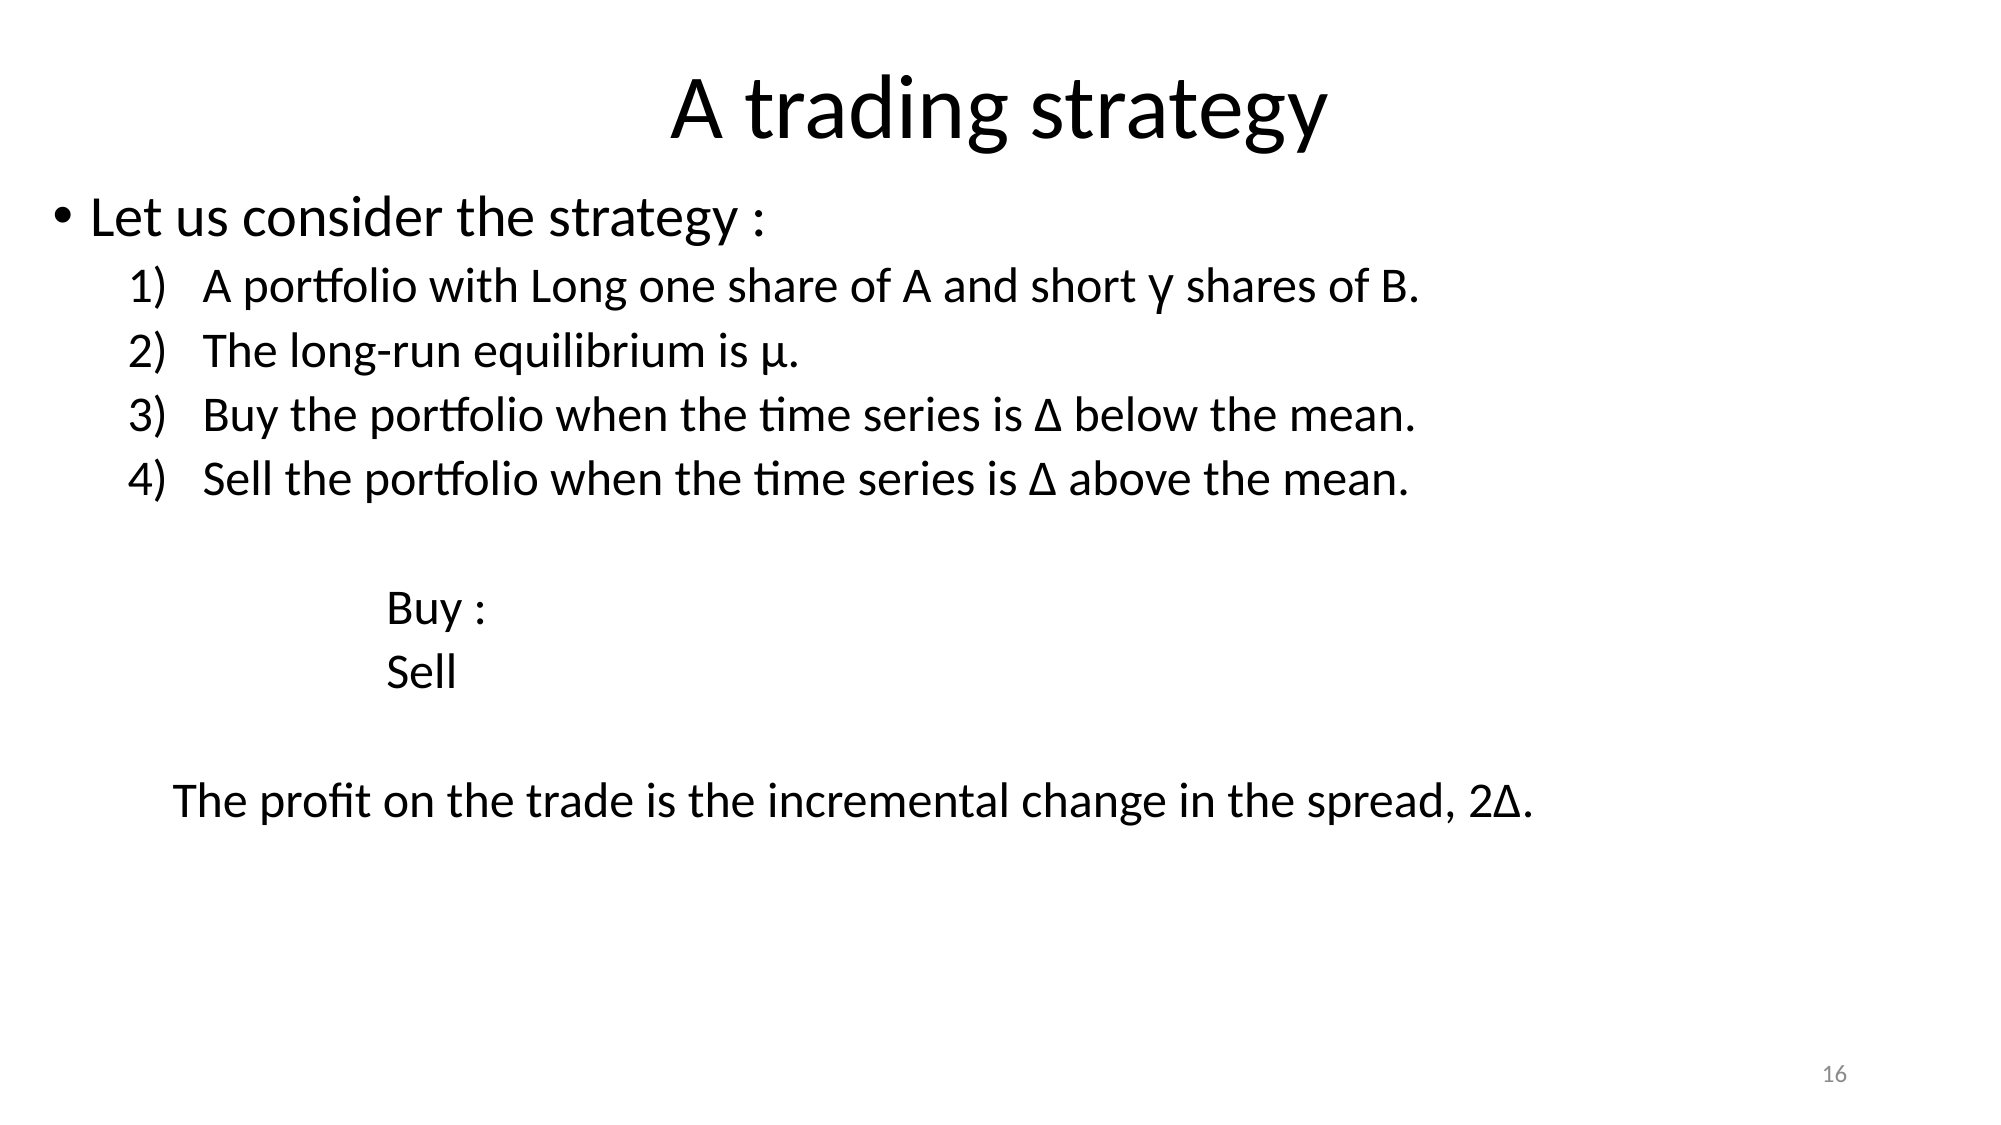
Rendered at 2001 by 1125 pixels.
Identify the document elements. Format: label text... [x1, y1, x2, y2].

slide_number 16 [1412, 1042, 1863, 1103]
title A trading strategy [137, 0, 1863, 218]
